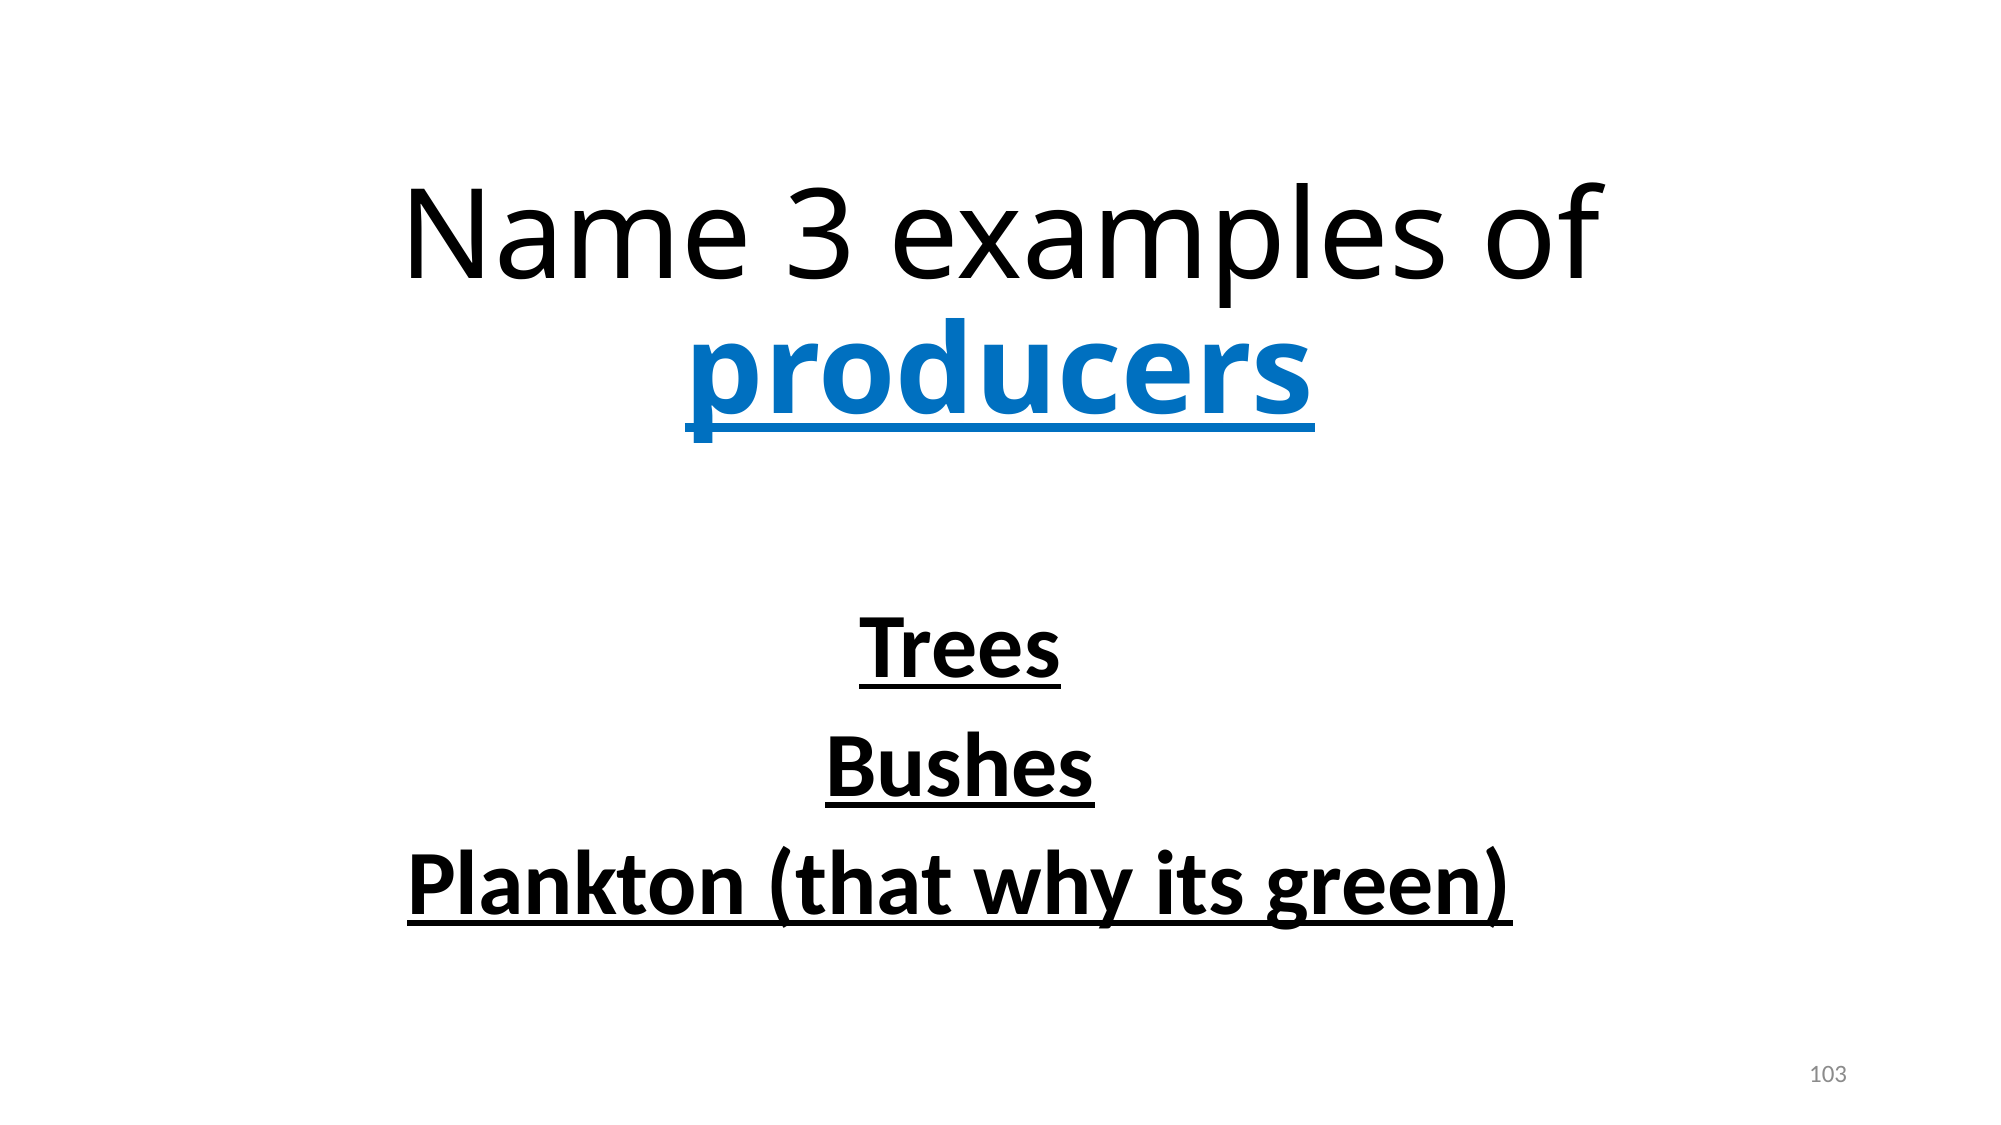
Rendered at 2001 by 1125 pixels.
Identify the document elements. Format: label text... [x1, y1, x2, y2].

subtitle Trees Bushes Plankton (that why its green) [170, 590, 1750, 943]
slide_number 103 [1412, 1042, 1863, 1103]
title Name 3 examples of producers [249, 56, 1750, 449]
